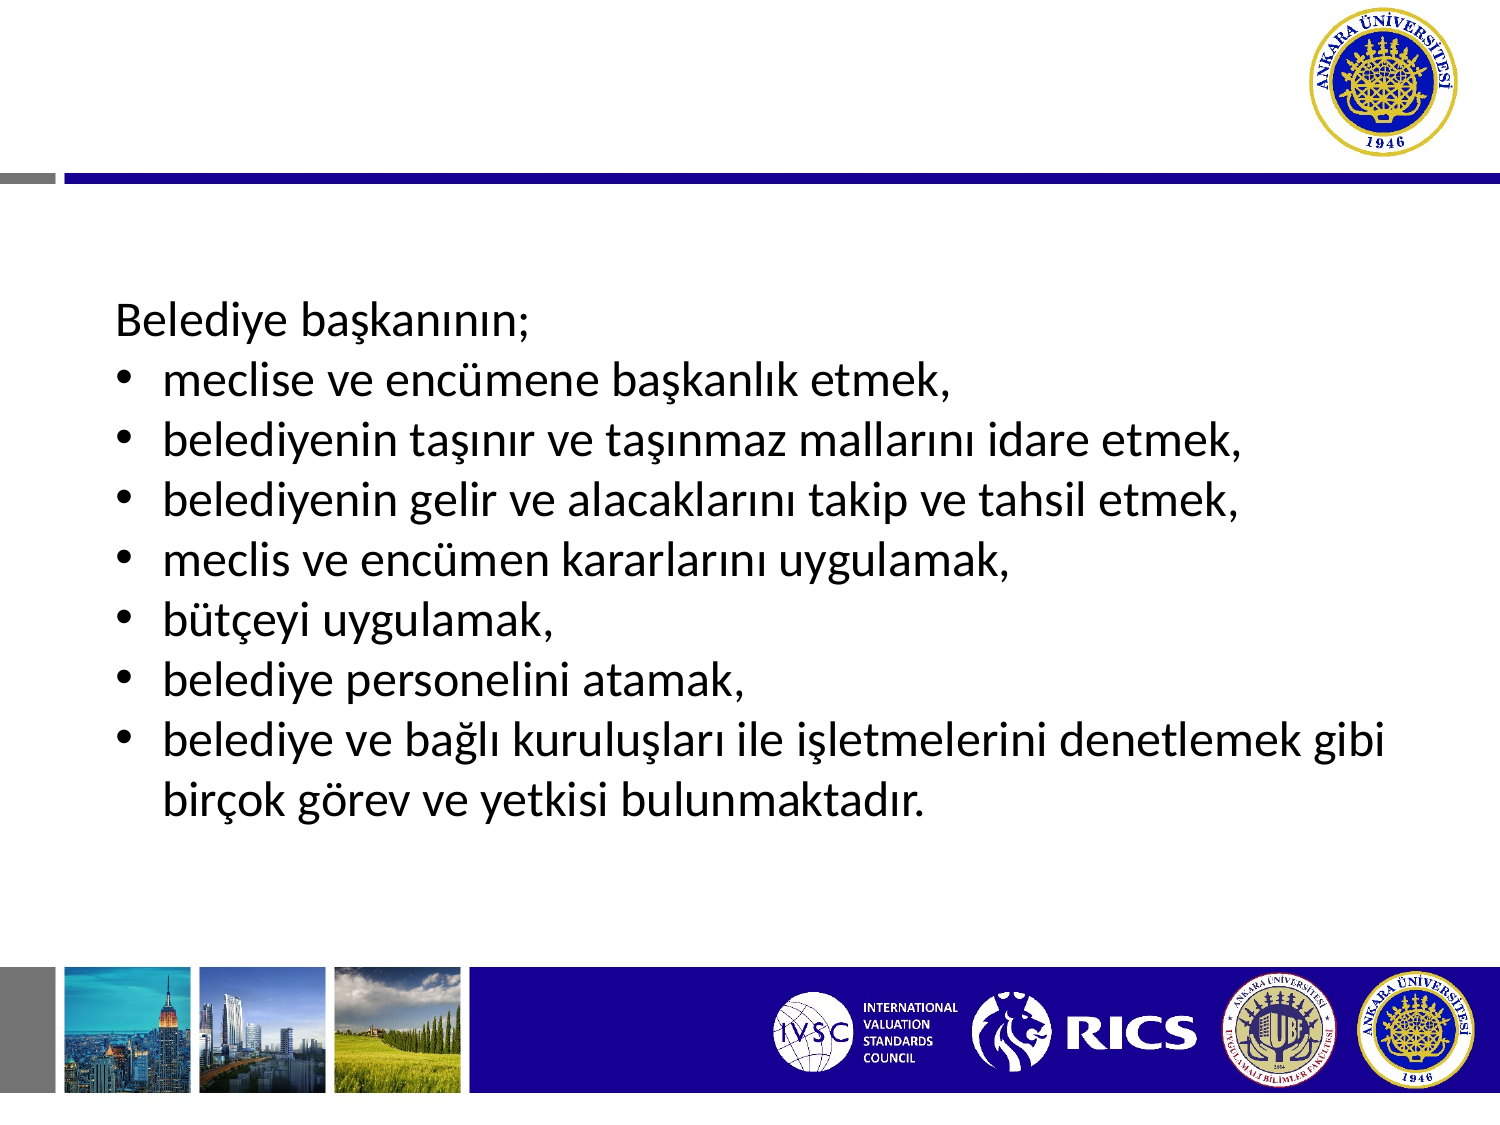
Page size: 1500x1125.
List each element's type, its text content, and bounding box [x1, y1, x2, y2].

text_box Belediye başkanının; meclise ve encümene başkanlık etmek, belediyenin taşınır ve taşınmaz mallarını idare etmek, belediyenin gelir ve alacaklarını takip ve tahsil etmek, meclis ve encümen kararlarını uygulamak, bütçeyi uygulamak, belediye personelini atamak, belediye ve bağlı kuruluşları ile işletmelerini denetlemek gibi birçok görev ve yetkisi bulunmaktadır. [100, 279, 1430, 834]
footer [510, 1046, 990, 1103]
picture [0, 0, 1500, 1125]
